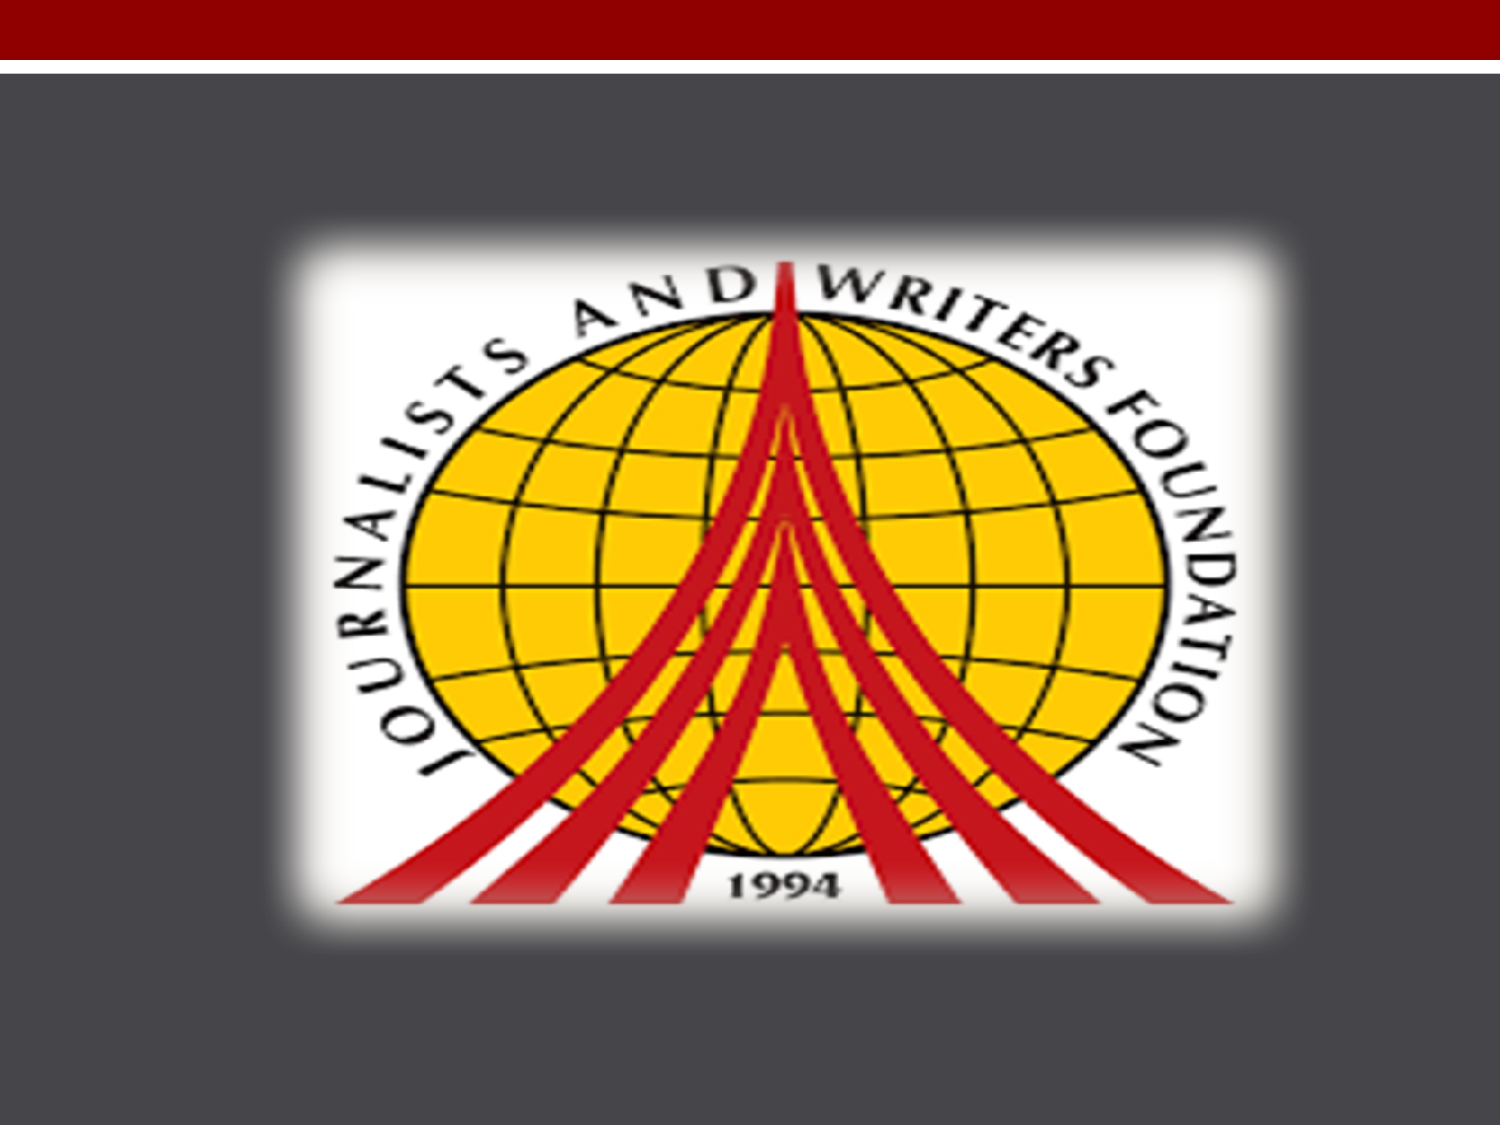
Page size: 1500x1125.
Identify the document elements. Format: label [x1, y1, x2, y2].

picture [253, 204, 1318, 961]
